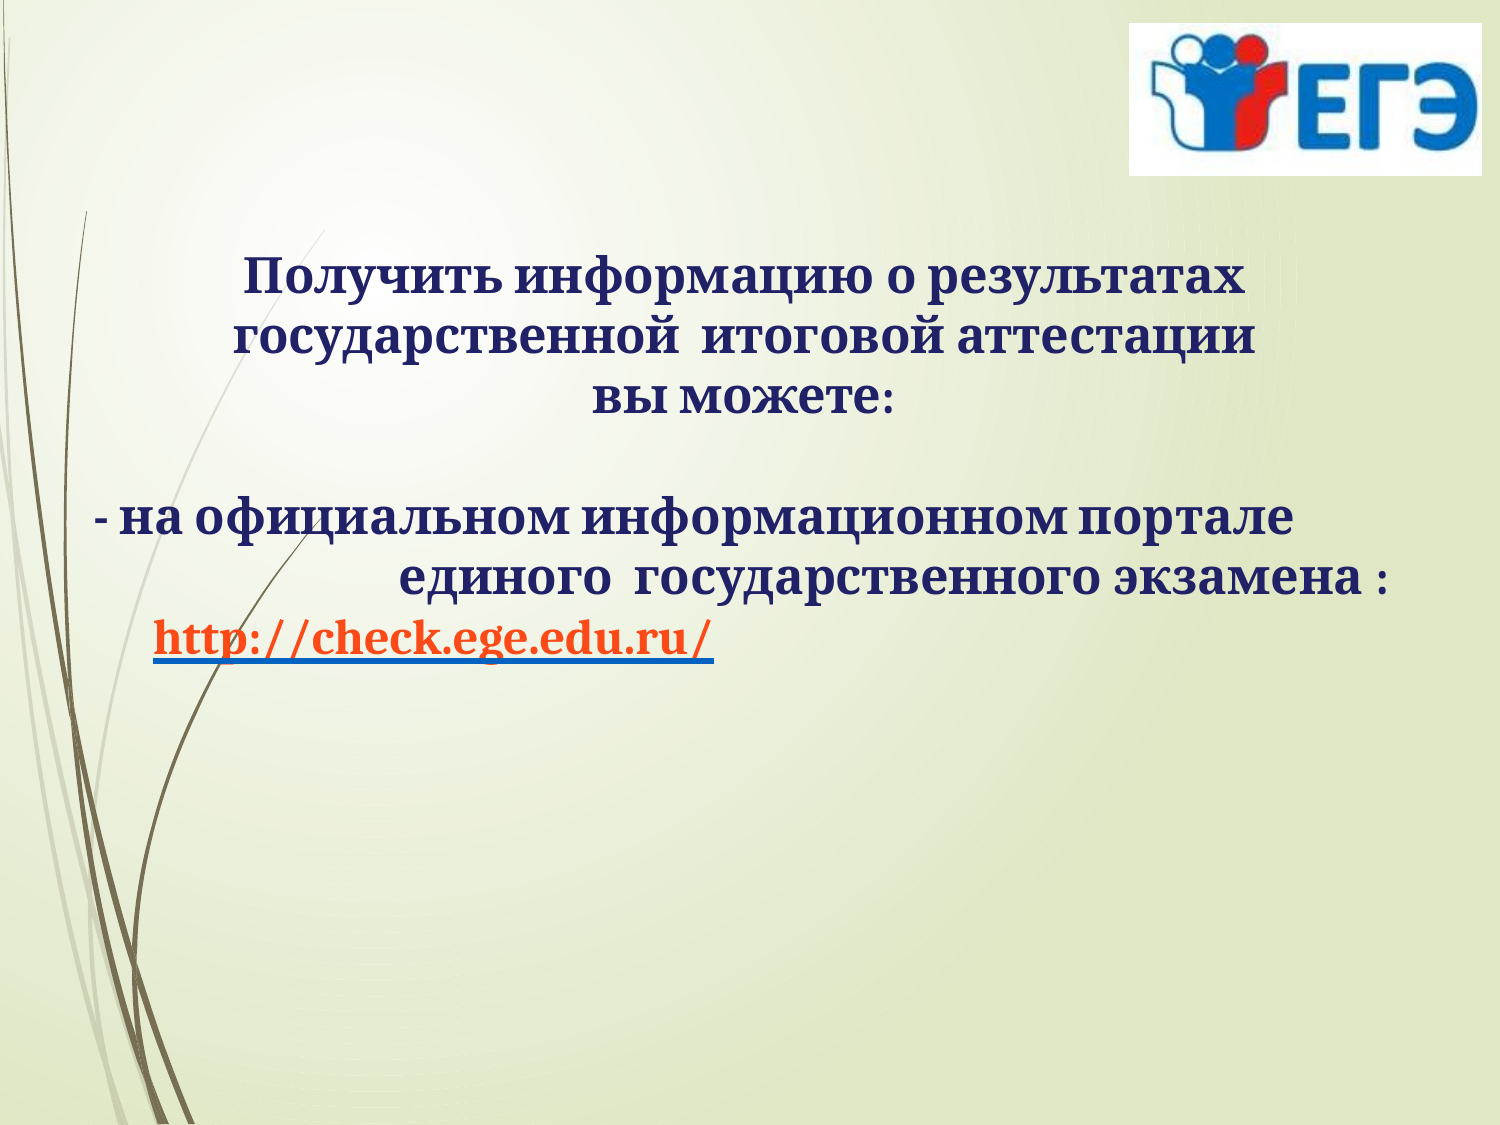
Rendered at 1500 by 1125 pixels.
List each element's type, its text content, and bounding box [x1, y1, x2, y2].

text_box Получить информацию о результатах государственной итоговой аттестации вы можете: - на официальном информационном портале единого государственного экзамена : http://check.ege.edu.ru/ [77, 241, 1412, 665]
picture [1128, 23, 1482, 176]
